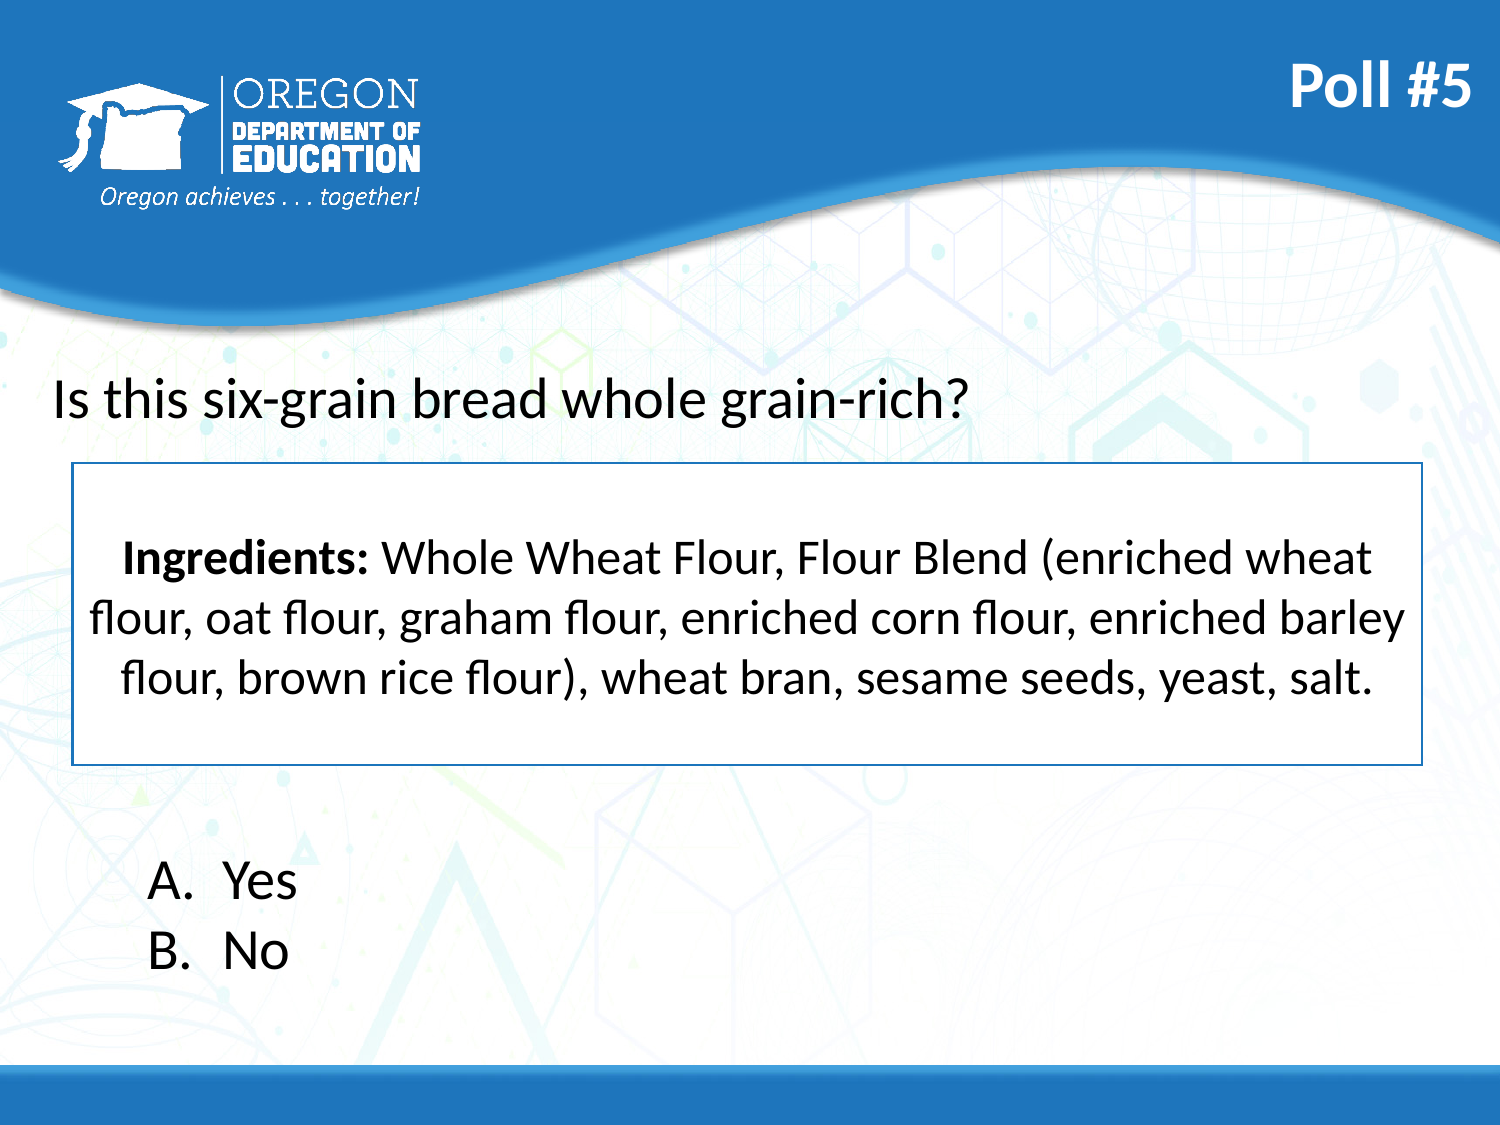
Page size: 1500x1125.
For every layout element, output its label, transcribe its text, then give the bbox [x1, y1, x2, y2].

subtitle Is this six-grain bread whole grain-rich? [37, 361, 1163, 456]
text_box Yes No [132, 834, 608, 989]
title Poll #5 [439, 15, 1490, 156]
picture [0, 0, 1500, 1125]
text_box Ingredients: Whole Wheat Flour, Flour Blend (enriched wheat flour, oat flour, graham flour, enriched corn flour, enriched barley flour, brown rice flour), wheat bran, sesame seeds, yeast, salt. [71, 462, 1423, 766]
